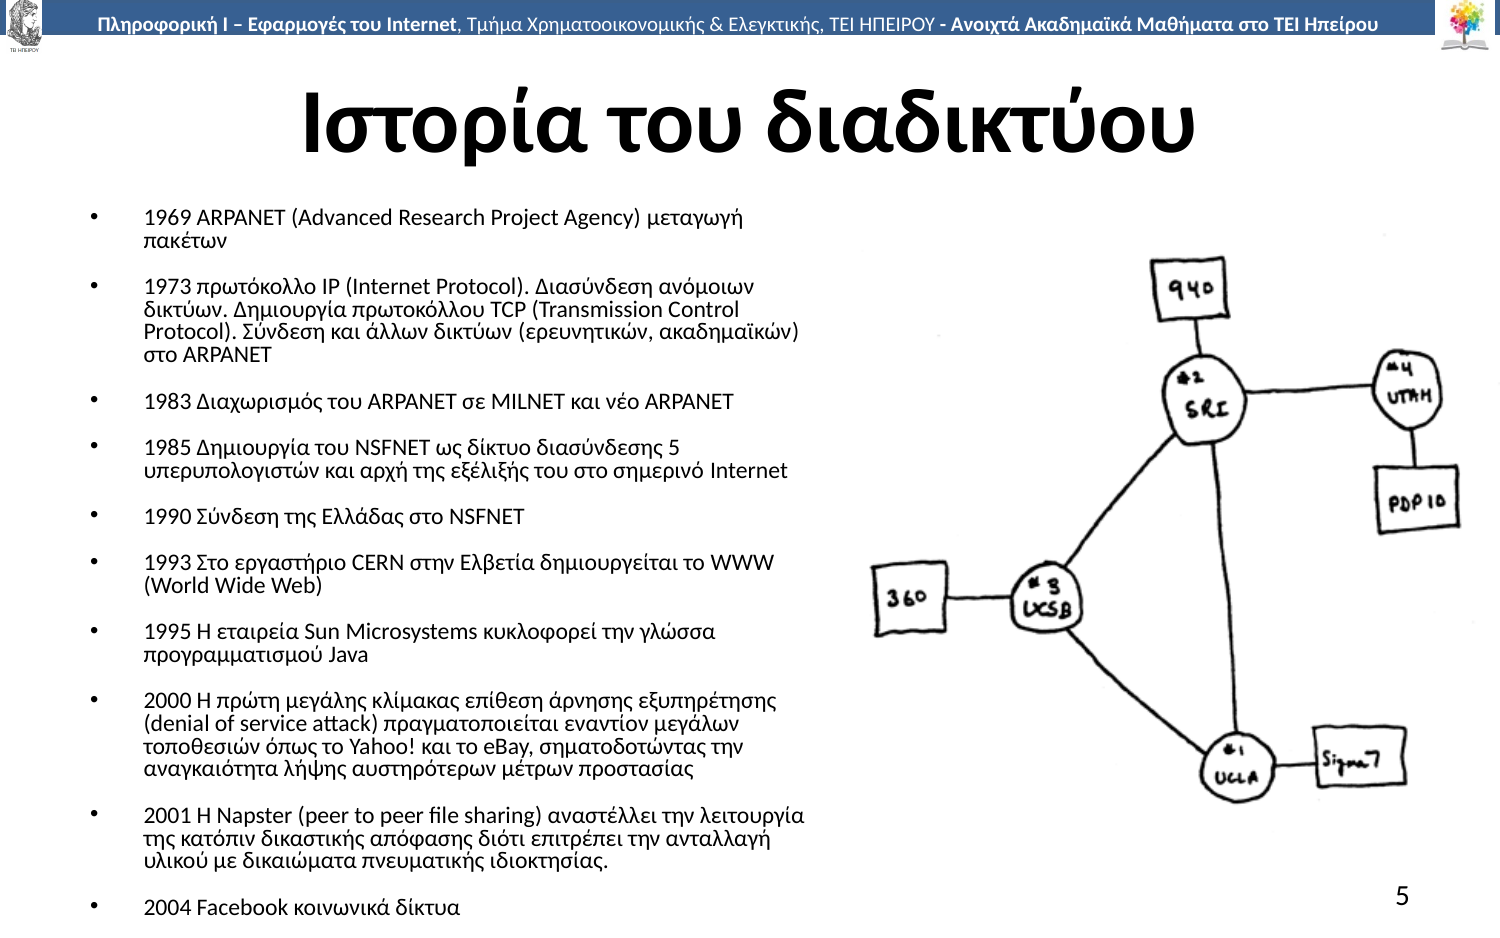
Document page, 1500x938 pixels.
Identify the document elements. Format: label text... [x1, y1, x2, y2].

picture [1435, 0, 1495, 52]
picture [6, 0, 42, 54]
list 1969 ARPANET (Advanced Research Project Agency) μεταγωγή πακέτων 1973 πρωτόκολλο IP (Internet Protocol). Διασύνδεση ανόμοιων δικτύων. Δημιουργία πρωτοκόλλου TCP (Transmission Control Protocol). Σύνδεση και άλλων δικτύων (ερευνητικών, ακαδημαϊκών) στο ARPANET 1983 Διαχωρισμός του ARPANET σε MILNET και νέο ARPANET 1985 Δημιουργία του NSFNET ως δίκτυο διασύνδεσης 5 υπερυπολογιστών και αρχή της εξέλιξής του στο σημερινό Internet 1990 Σύνδεση της Ελλάδας στο NSFNET 1993 Στο εργαστήριο CERN στην Ελβετία δημιουργείται το WWW (World Wide Web) 1995 Η εταιρεία Sun Microsystems κυκλοφορεί την γλώσσα προγραμματισμού Java 2000 Η πρώτη μεγάλης κλίμακας επίθεση άρνησης εξυπηρέτησης (denial of service attack) πραγματοποιείται εναντίον μεγάλων τοποθεσιών όπως το Yahoo! και το eBay, σηματοδοτώντας την αναγκαιότητα λήψης αυστηρότερων μέτρων προστασίας 2001 H Napster (peer to peer file sharing) αναστέλλει την λειτουργία της κατόπιν δικαστικής απόφασης διότι επιτρέπει την ανταλλαγή υλικού με δικαιώματα πνευματικής ιδιοκτησίας. 2004 Facebook κοινωνικά δίκτυα [75, 200, 837, 930]
title Ιστορία του διαδικτύου [75, 37, 1425, 194]
picture [836, 232, 1500, 836]
slide_number 5 [1074, 868, 1425, 919]
